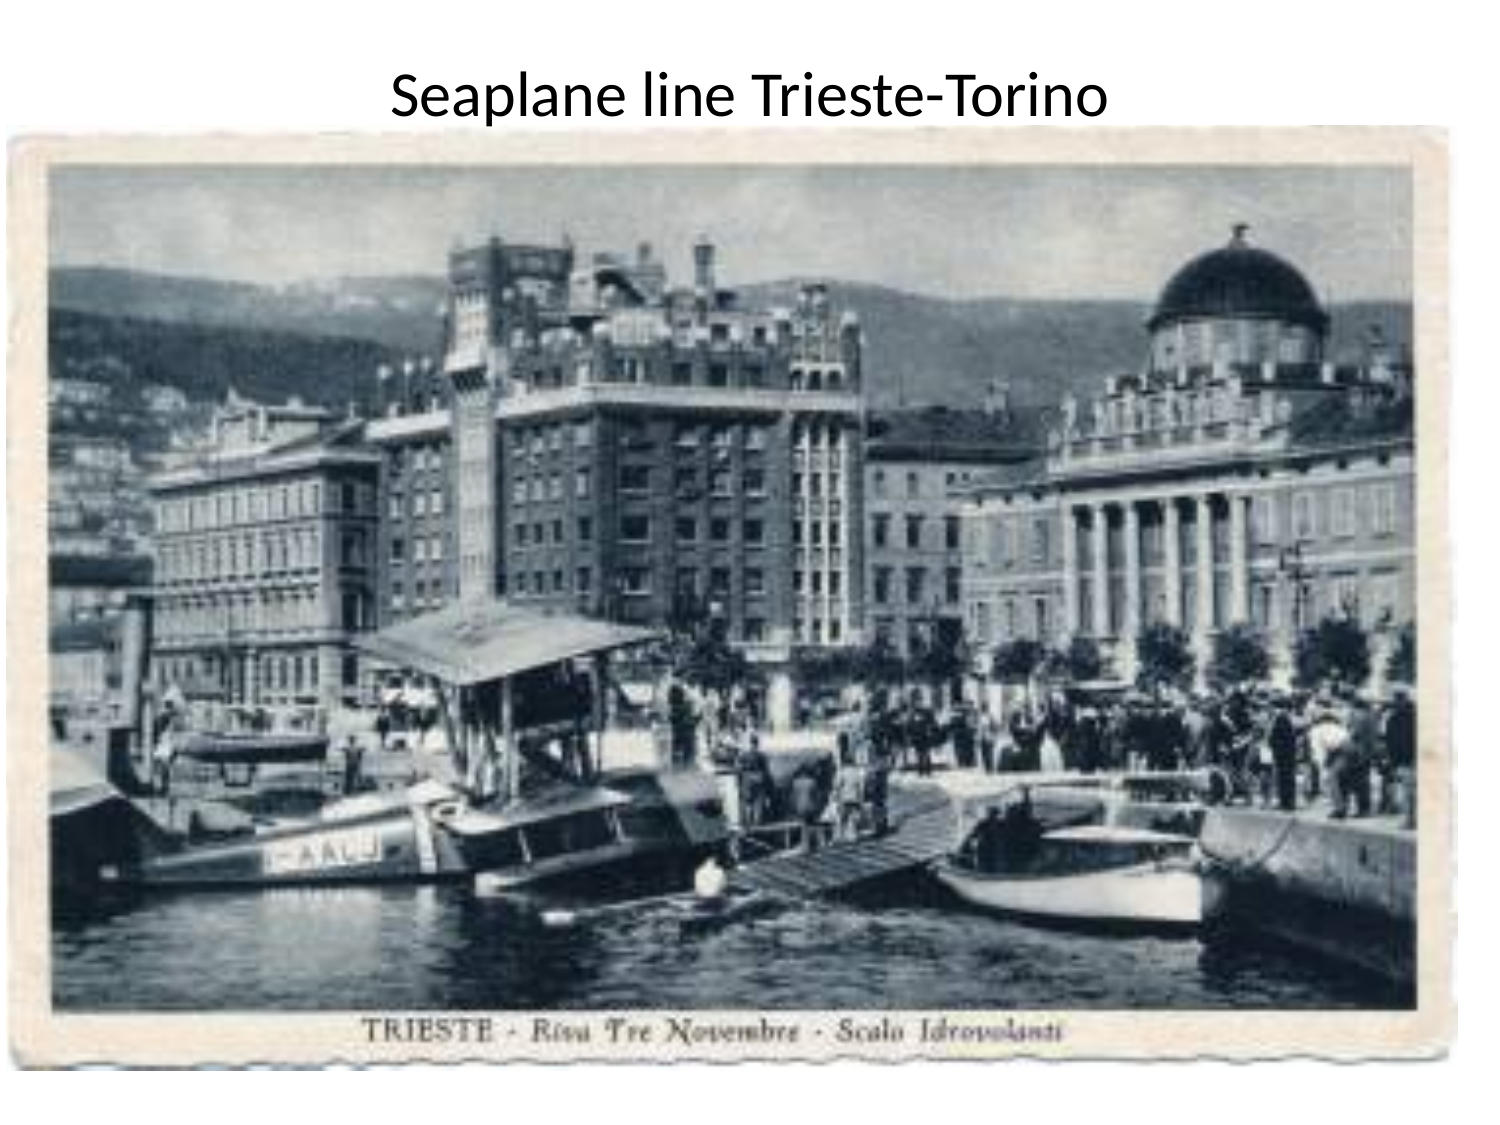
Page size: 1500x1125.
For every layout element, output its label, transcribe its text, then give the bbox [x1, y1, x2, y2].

picture [6, 125, 1458, 1071]
title Seaplane line Trieste-Torino [75, 45, 1425, 123]
